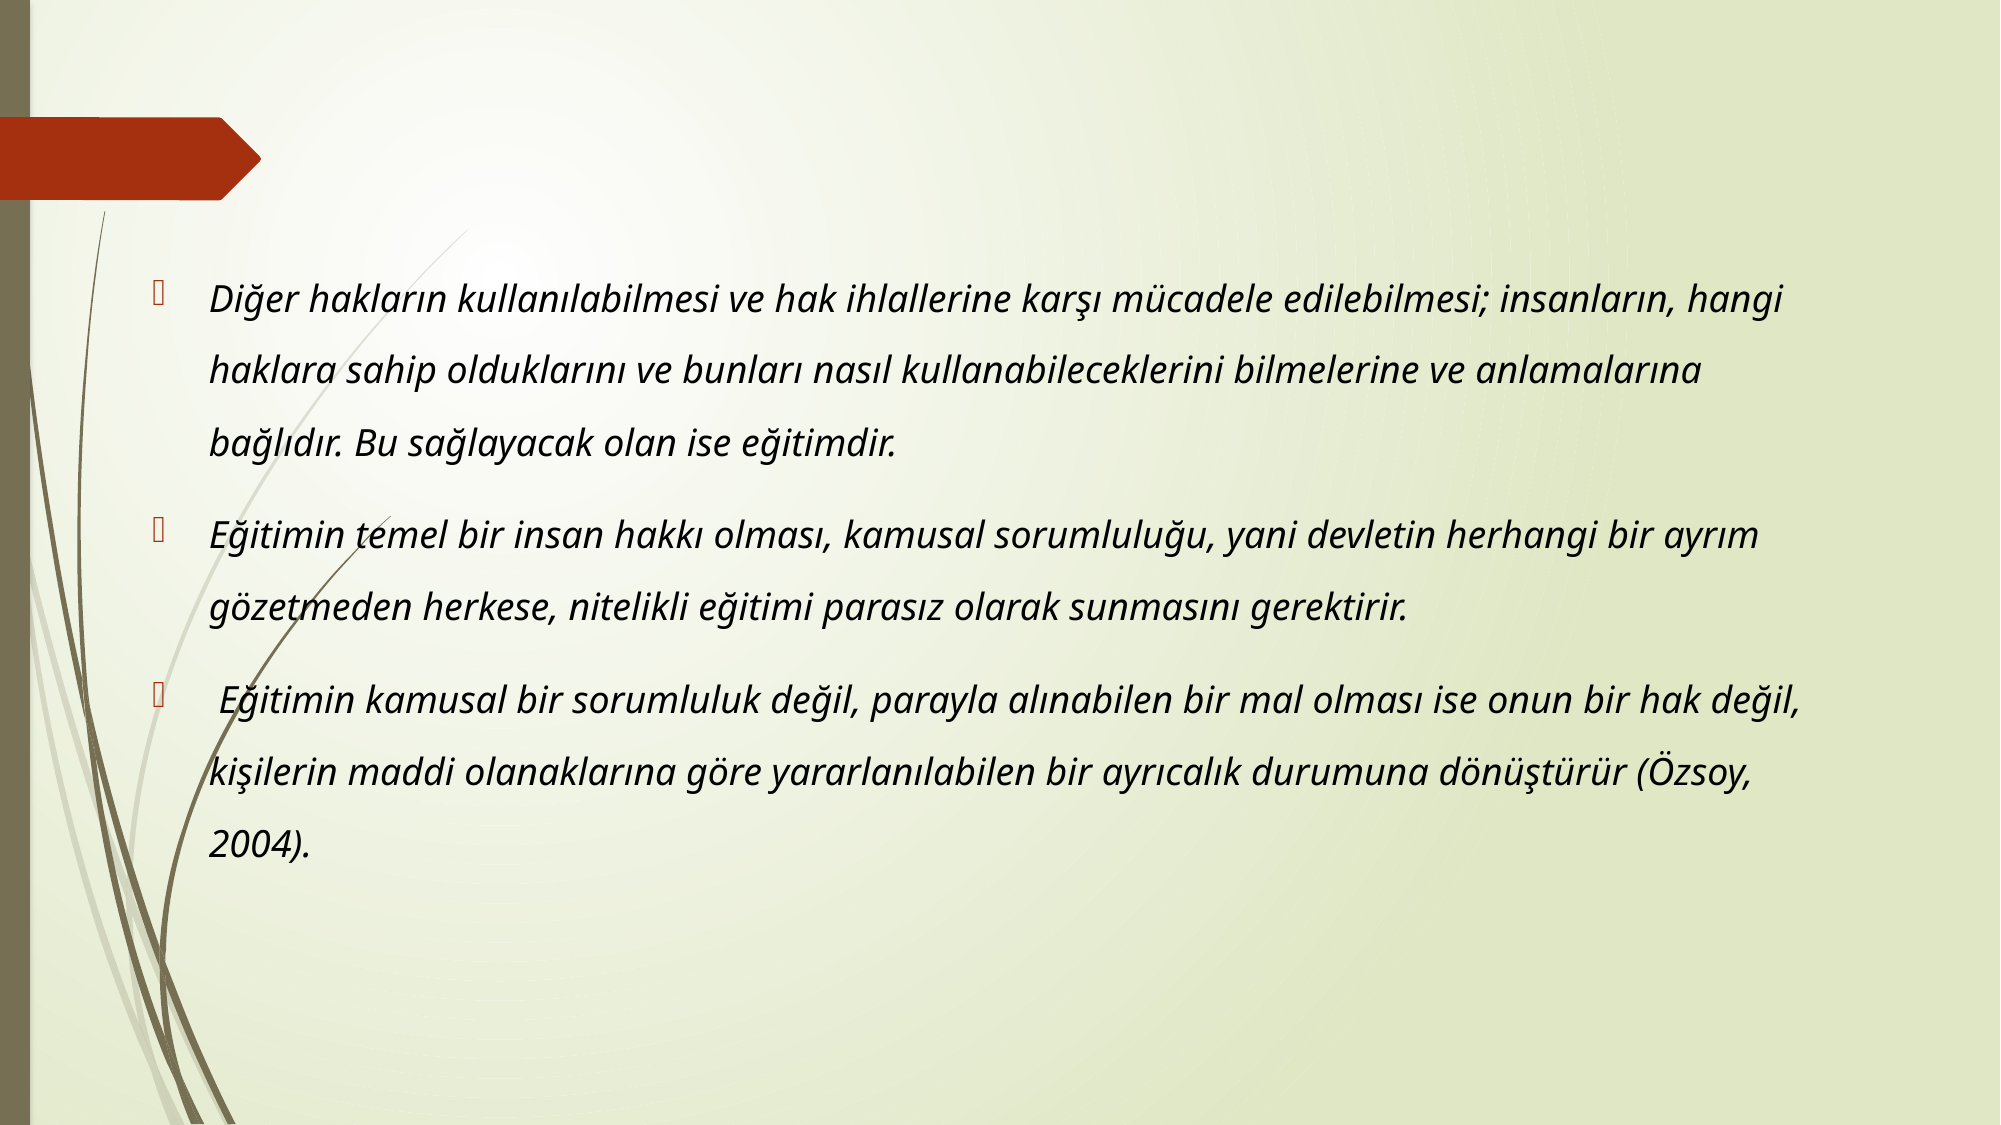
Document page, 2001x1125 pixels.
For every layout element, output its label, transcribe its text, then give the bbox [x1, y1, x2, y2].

list Diğer hakların kullanılabilmesi ve hak ihlallerine karşı mücadele edilebilmesi; insanların, hangi haklara sahip olduklarını ve bunları nasıl kullanabileceklerini bilmelerine ve anlamalarına bağlıdır. Bu sağlayacak olan ise eğitimdir. Eğitimin temel bir insan hakkı olması, kamusal sorumluluğu, yani devletin herhangi bir ayrım gözetmeden herkese, nitelikli eğitimi parasız olarak sunmasını gerektirir. Eğitimin kamusal bir sorumluluk değil, parayla alınabilen bir mal olması ise onun bir hak değil, kişilerin maddi olanaklarına göre yararlanılabilen bir ayrıcalık durumuna dönüştürür (Özsoy, 2004). [137, 174, 1863, 1014]
